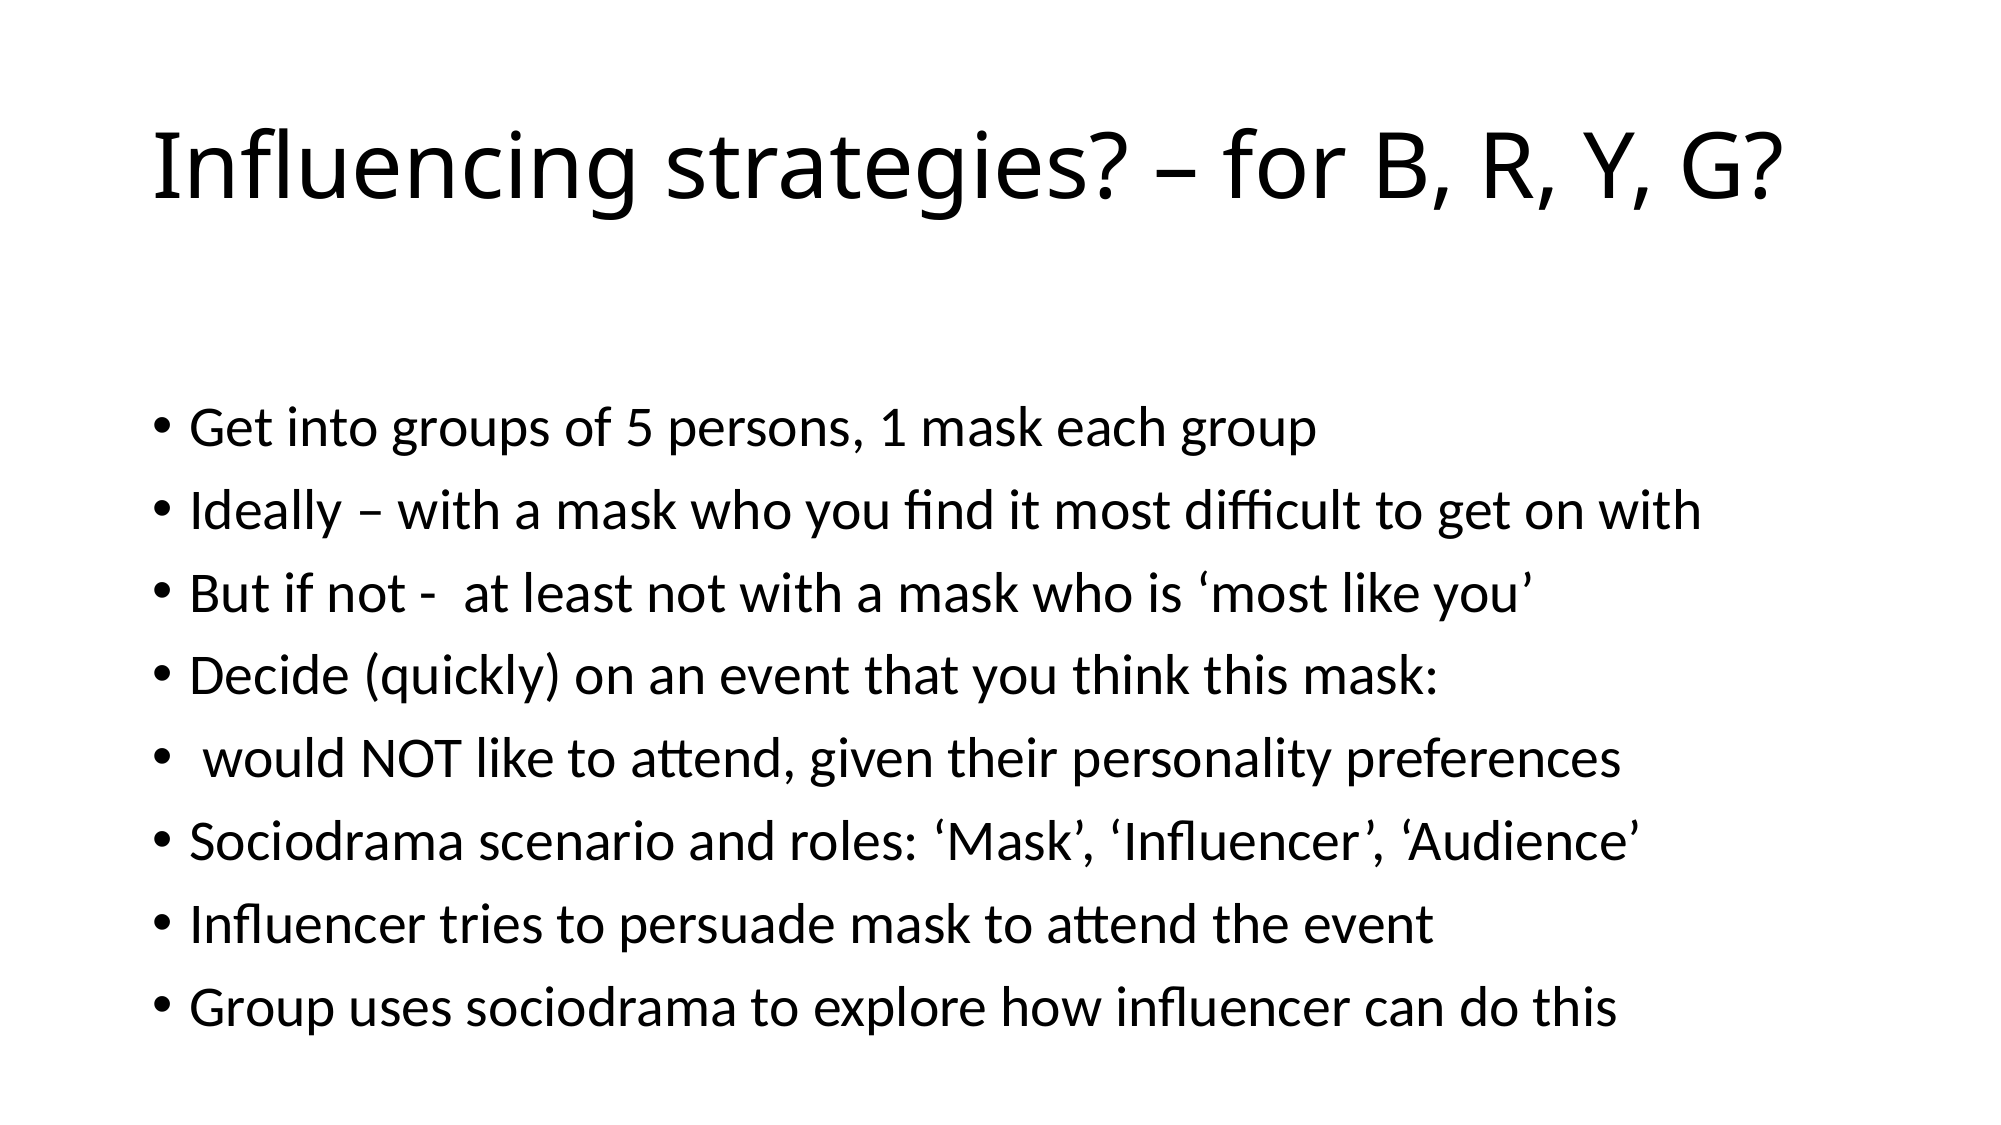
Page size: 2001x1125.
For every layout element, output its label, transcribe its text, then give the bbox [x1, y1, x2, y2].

list Get into groups of 5 persons, 1 mask each group Ideally – with a mask who you find it most difficult to get on with But if not - at least not with a mask who is ‘most like you’ Decide (quickly) on an event that you think this mask: would NOT like to attend, given their personality preferences Sociodrama scenario and roles: ‘Mask’, ‘Influencer’, ‘Audience’ Influencer tries to persuade mask to attend the event Group uses sociodrama to explore how influencer can do this [137, 299, 1863, 1050]
title Influencing strategies? – for B, R, Y, G? [137, 59, 1863, 278]
